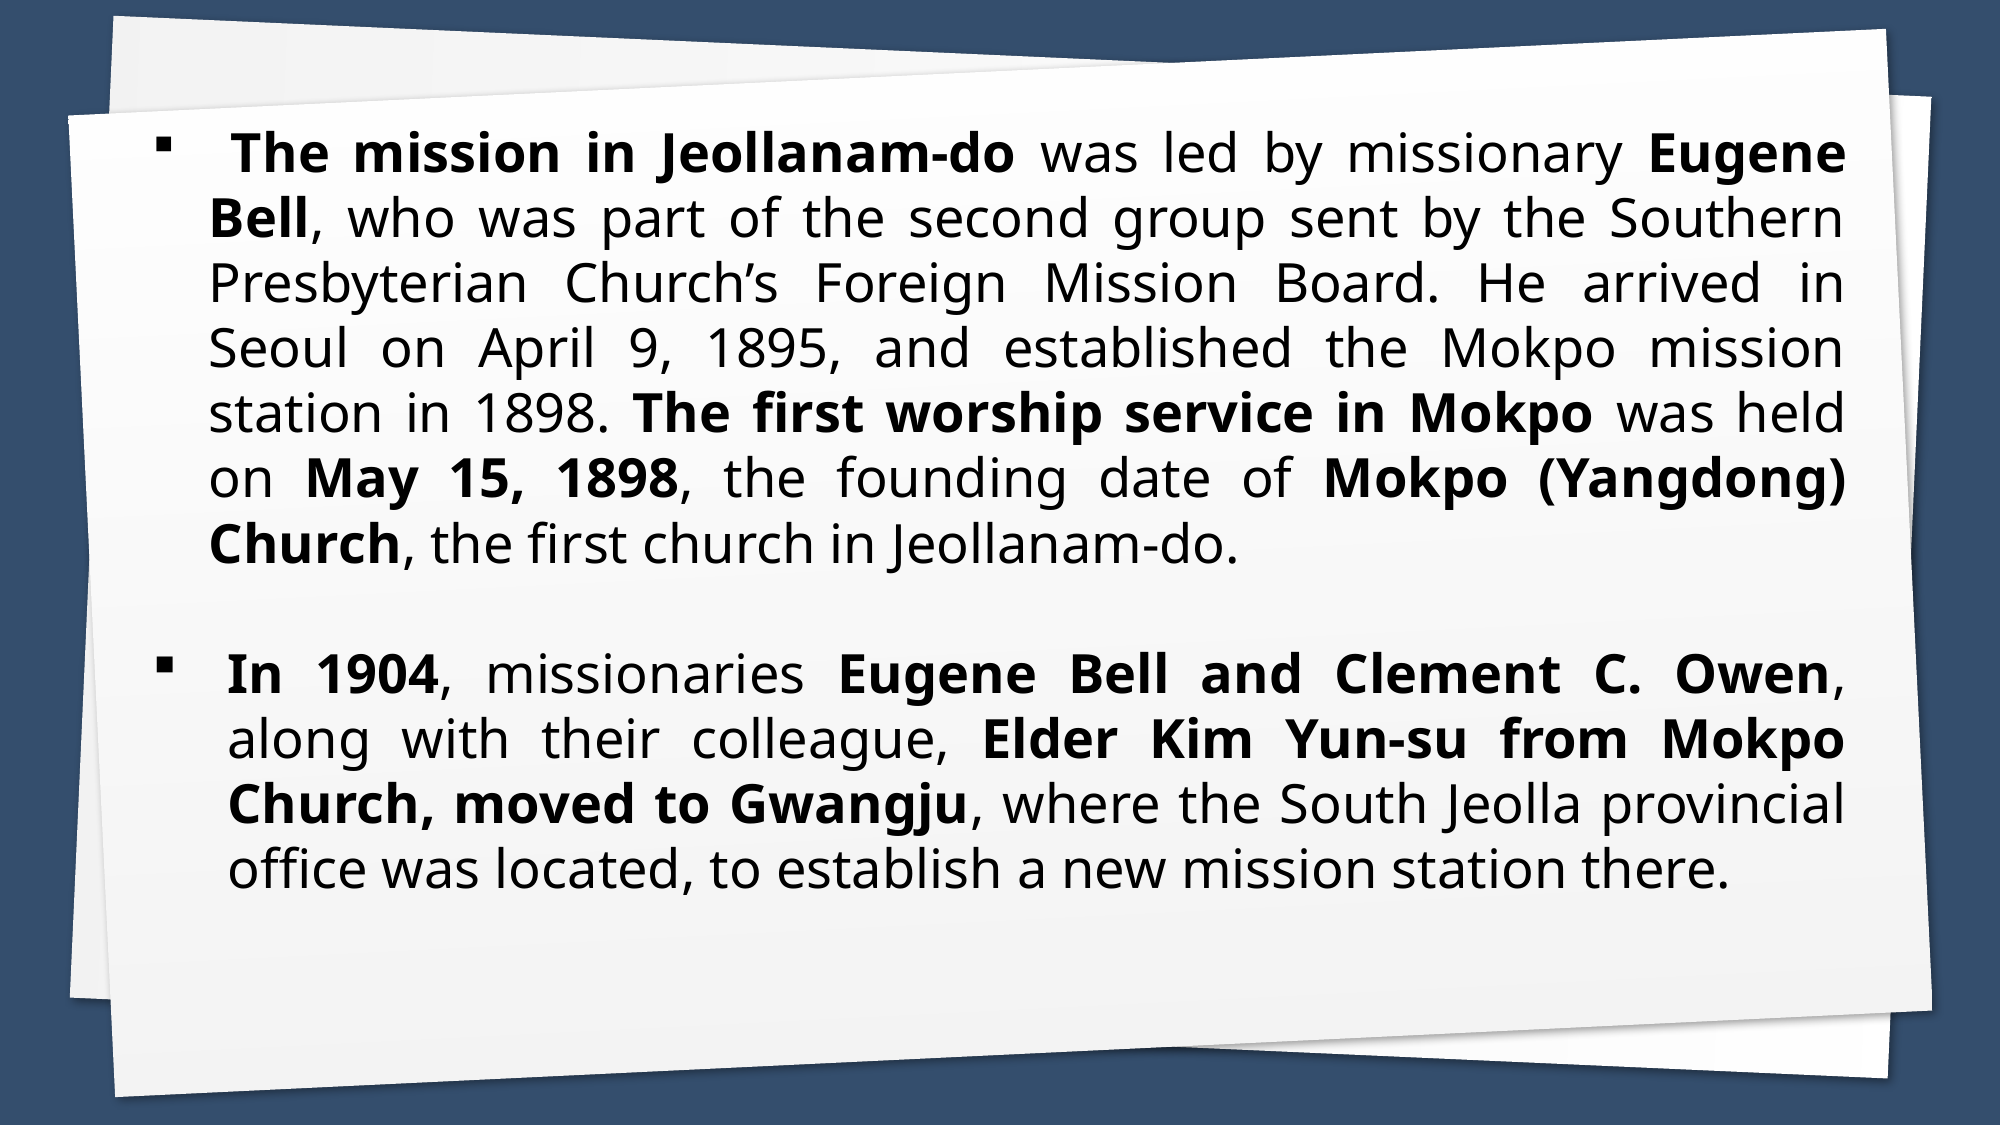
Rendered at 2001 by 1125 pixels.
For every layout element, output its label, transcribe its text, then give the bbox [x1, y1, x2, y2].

list The mission in Jeollanam-do was led by missionary Eugene Bell, who was part of the second group sent by the Southern Presbyterian Church’s Foreign Mission Board. He arrived in Seoul on April 9, 1895, and established the Mokpo mission station in 1898. The first worship service in Mokpo was held on May 15, 1898, the founding date of Mokpo (Yangdong) Church, the first church in Jeollanam-do. In 1904, missionaries Eugene Bell and Clement C. Owen, along with their colleague, Elder Kim Yun-su from Mokpo Church, moved to Gwangju, where the South Jeolla provincial office was located, to establish a new mission station there. [137, 110, 1863, 989]
